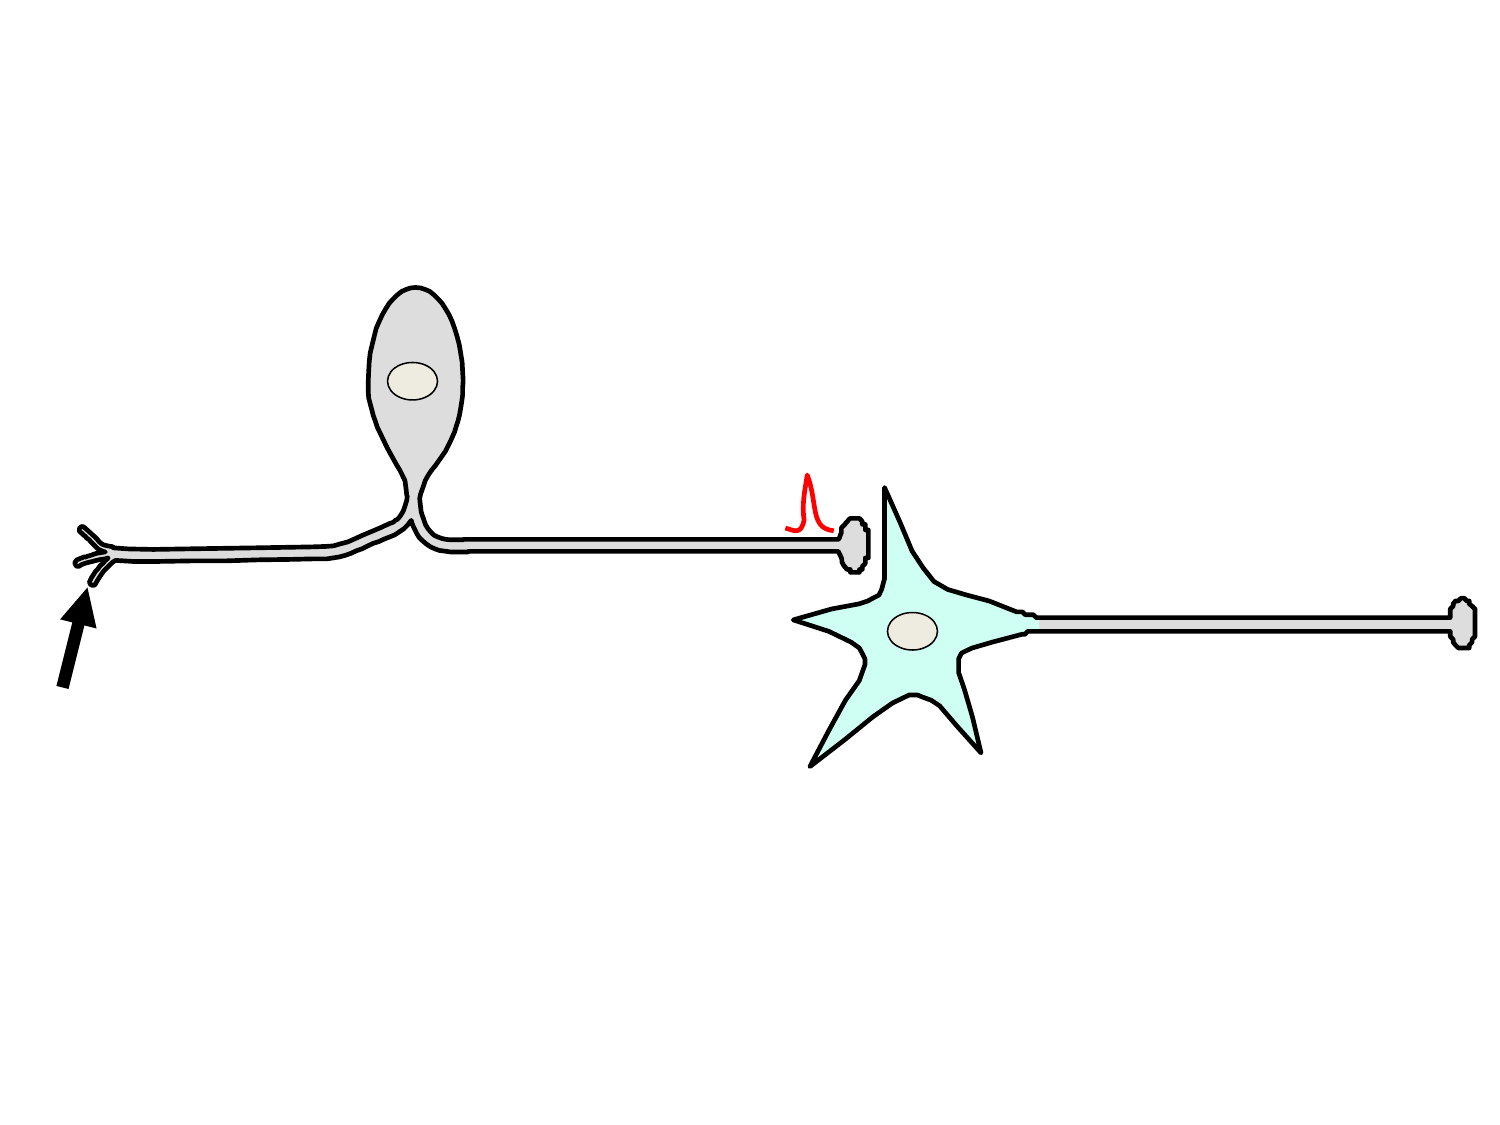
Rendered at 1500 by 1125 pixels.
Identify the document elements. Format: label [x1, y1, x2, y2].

text_box [387, 362, 438, 400]
text_box [793, 487, 1476, 767]
text_box [74, 287, 869, 586]
text_box [62, 587, 91, 688]
text_box [785, 474, 834, 531]
